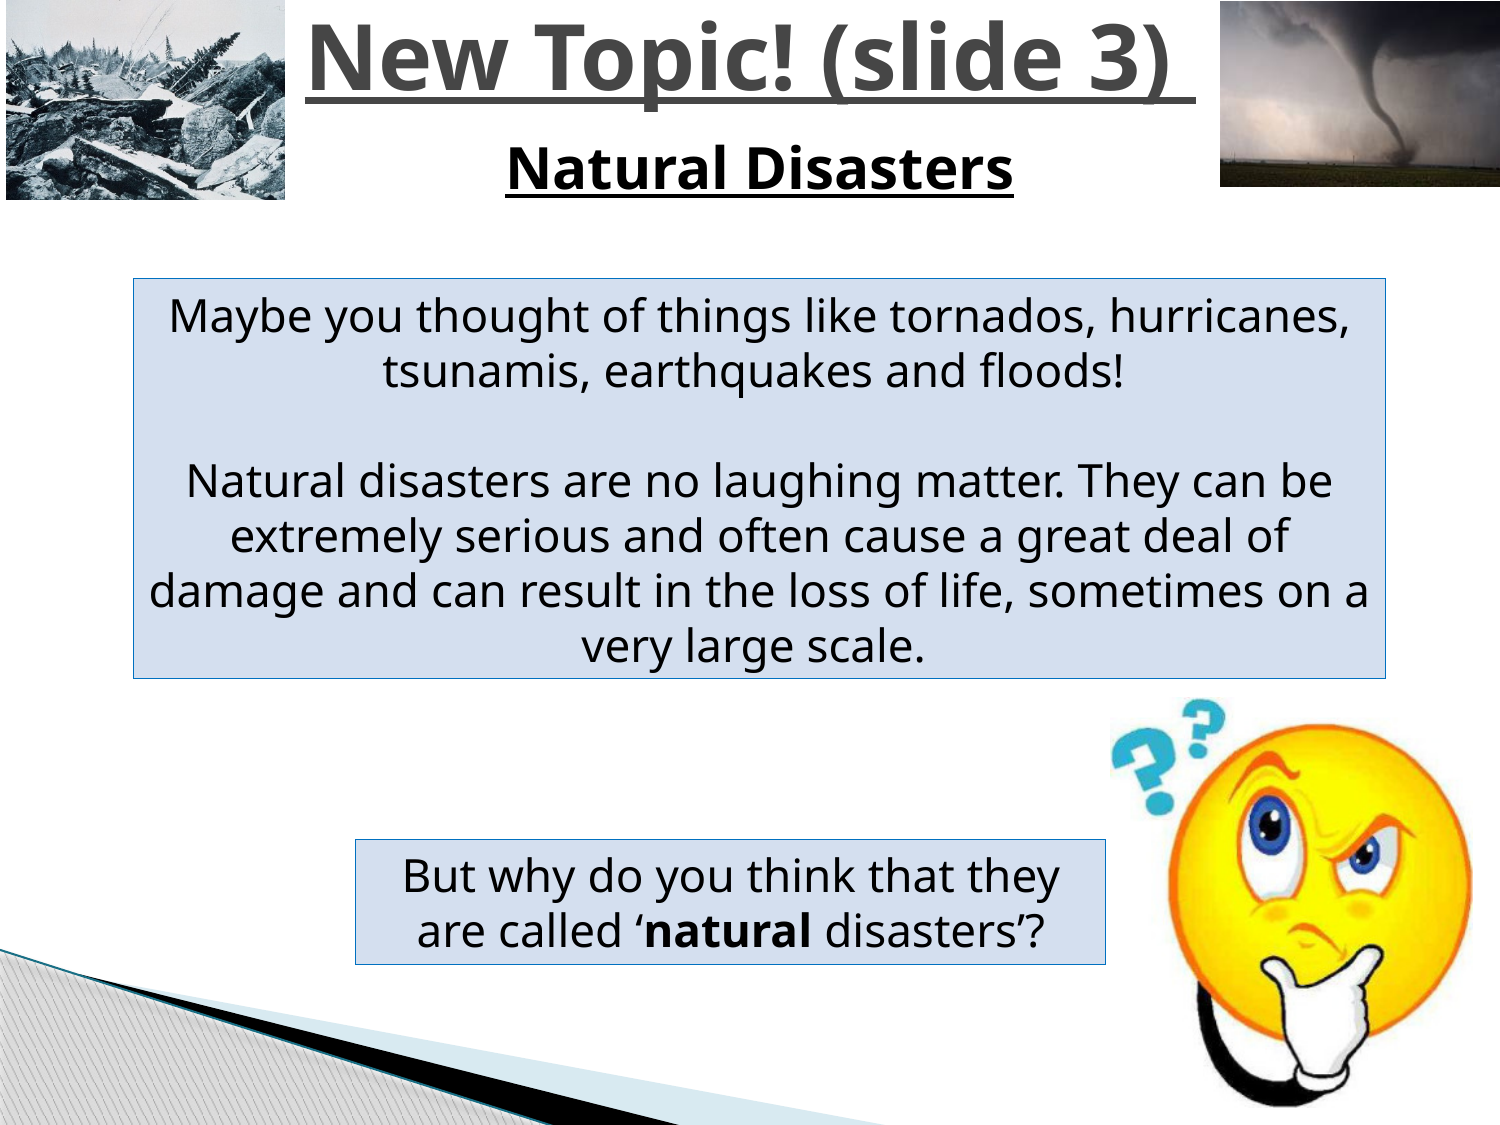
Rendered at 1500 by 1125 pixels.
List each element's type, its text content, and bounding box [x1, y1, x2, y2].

picture [1220, 1, 1500, 187]
picture [5, 0, 285, 200]
text_box Maybe you thought of things like tornados, hurricanes, tsunamis, earthquakes and floods! Natural disasters are no laughing matter. They can be extremely serious and often cause a great deal of damage and can result in the loss of life, sometimes on a very large scale. [133, 278, 1386, 679]
text_box Natural Disasters [299, 123, 1221, 209]
picture [1110, 696, 1474, 1108]
text_box But why do you think that they are called ‘natural disasters’? [355, 839, 1104, 965]
title New Topic! (slide 3) [285, 1, 1220, 106]
